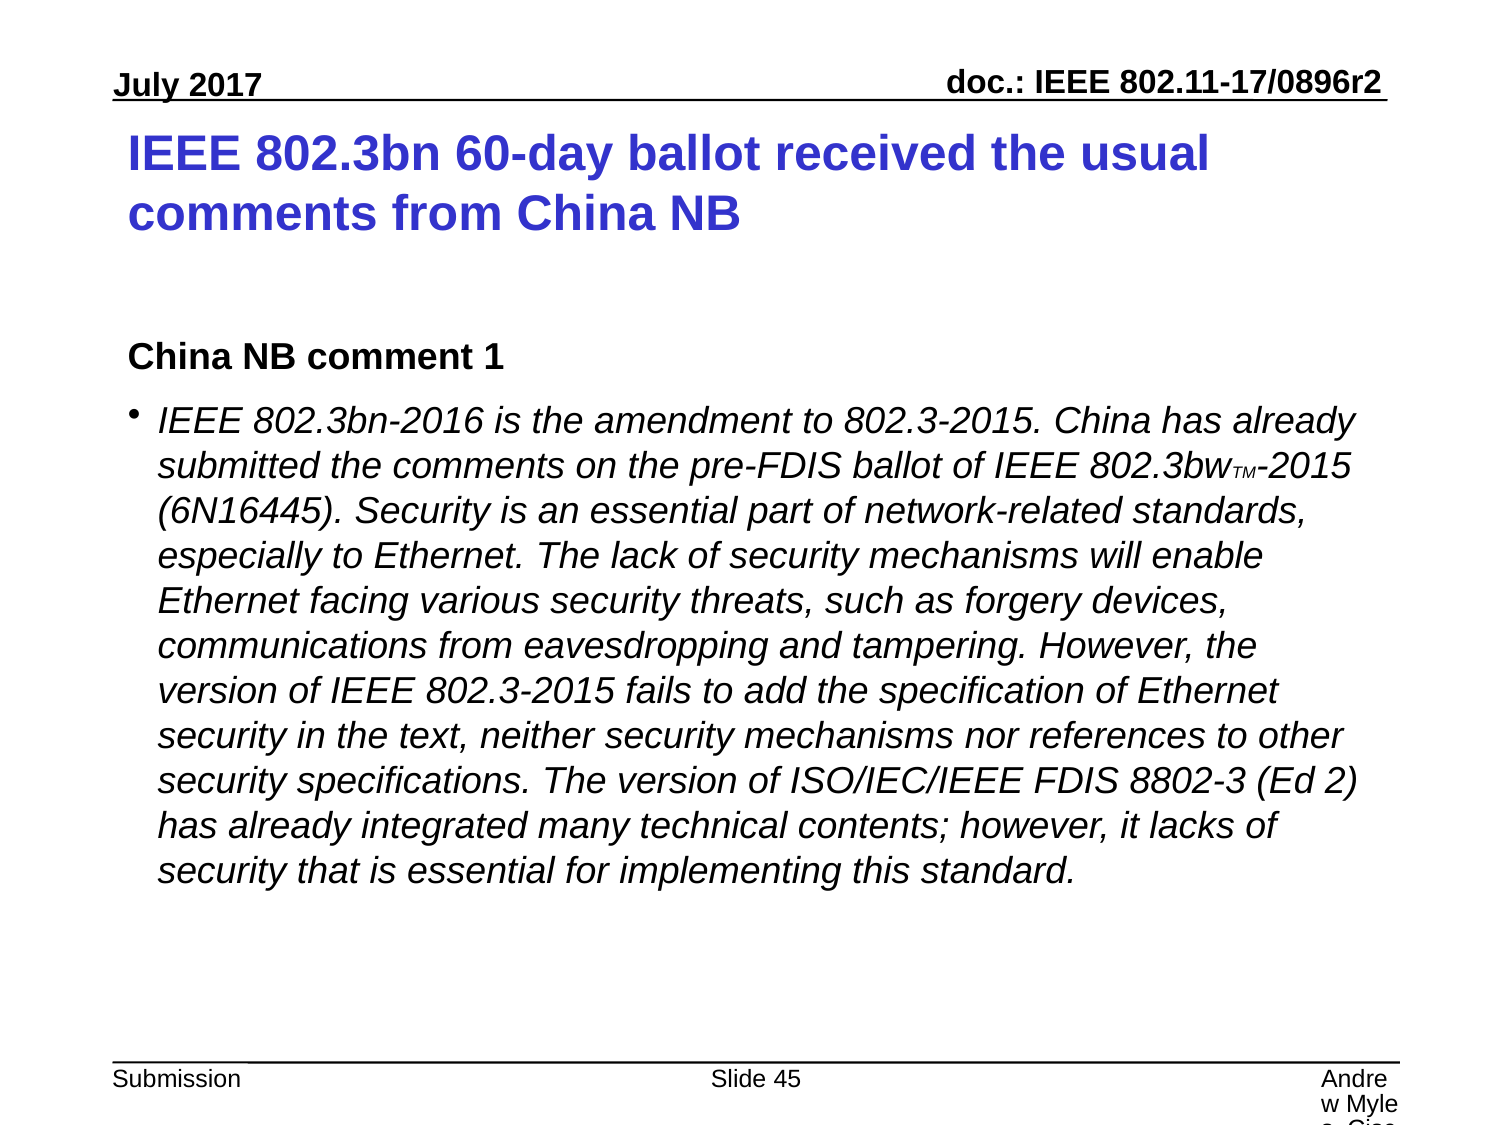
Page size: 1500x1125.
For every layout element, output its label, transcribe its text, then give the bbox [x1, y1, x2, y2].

slide_number Slide 45 [709, 1061, 803, 1093]
title IEEE 802.3bn 60-day ballot received the usual comments from China NB [112, 112, 1388, 288]
list China NB comment 1 IEEE 802.3bn-2016 is the amendment to 802.3-2015. China has already submitted the comments on the pre-FDIS ballot of IEEE 802.3bwTM-2015 (6N16445). Security is an essential part of network-related standards, especially to Ethernet. The lack of security mechanisms will enable Ethernet facing various security threats, such as forgery devices, communications from eavesdropping and tampering. However, the version of IEEE 802.3-2015 fails to add the specification of Ethernet security in the text, neither security mechanisms nor references to other security specifications. The version of ISO/IEC/IEEE FDIS 8802-3 (Ed 2) has already integrated many technical contents; however, it lacks of security that is essential for implementing this standard. [112, 324, 1388, 1000]
footer Andrew Myles, Cisco [1320, 1061, 1402, 1093]
